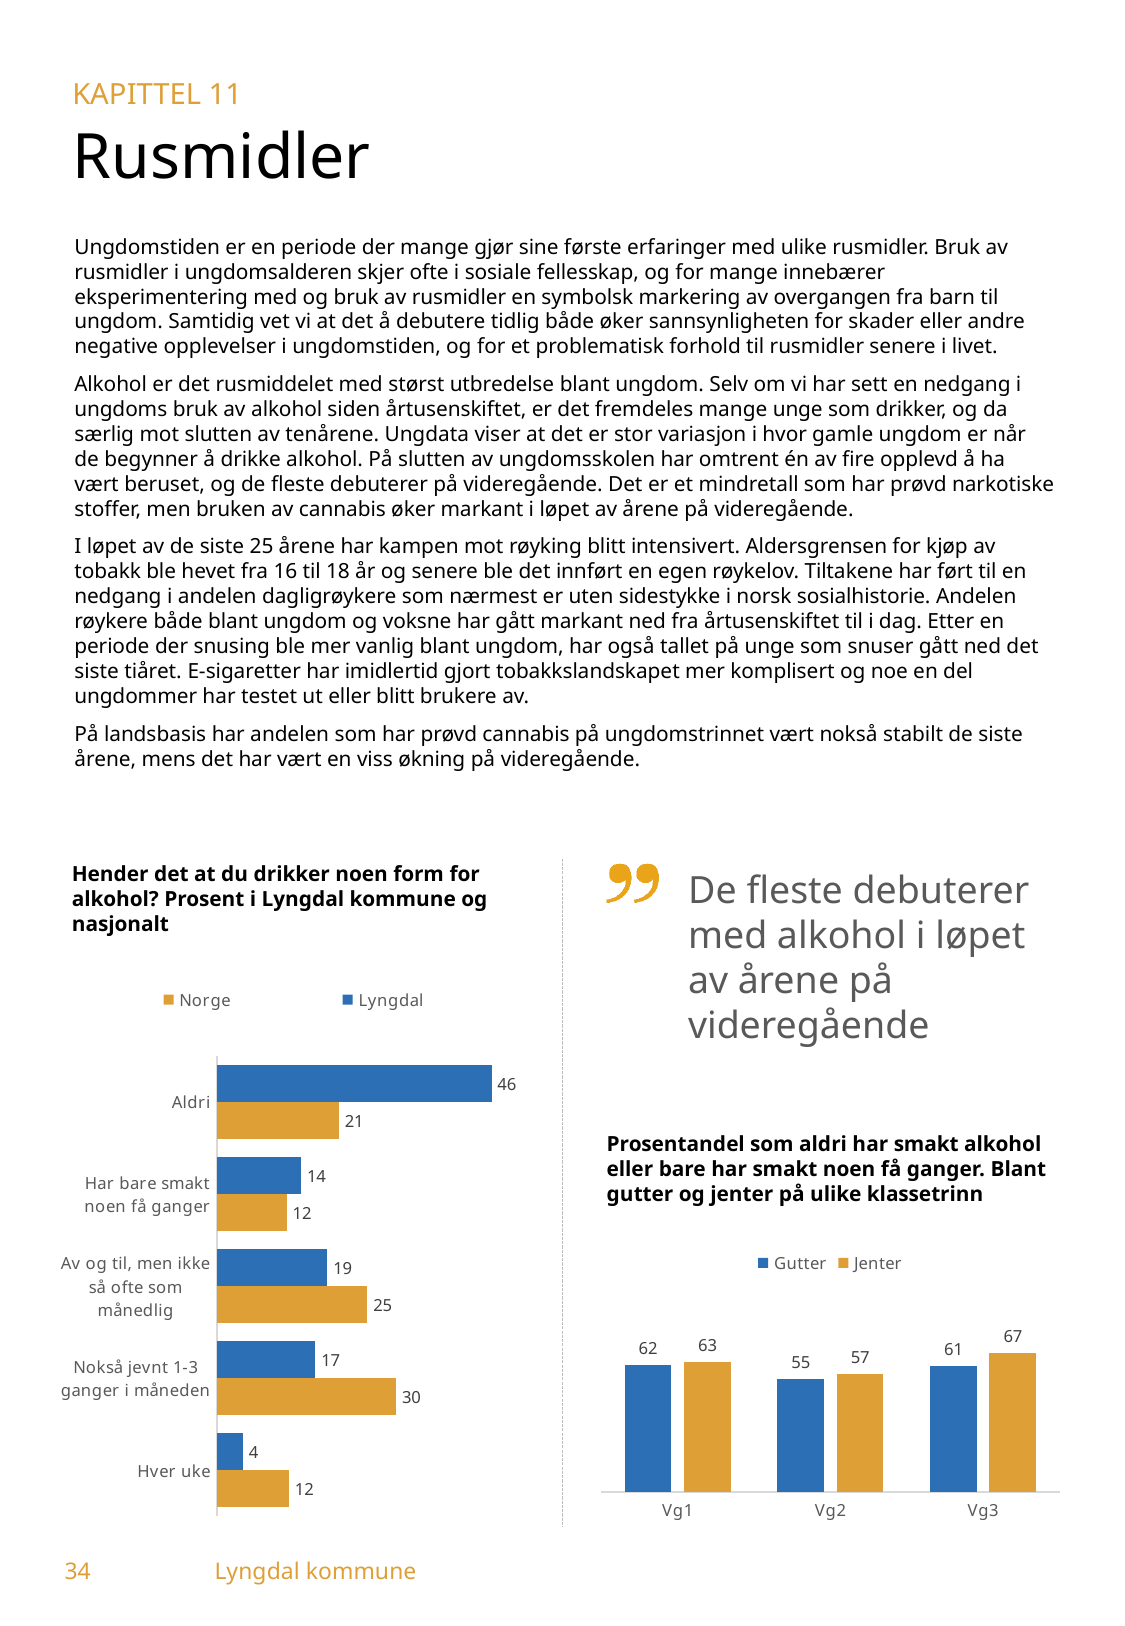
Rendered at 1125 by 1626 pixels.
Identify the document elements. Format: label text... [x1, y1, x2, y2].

text_box De fleste debuterer med alkohol i løpet av årene på videregående [669, 858, 1070, 1106]
text_box 34 Lyngdal kommune [49, 1549, 1049, 1592]
chart [591, 1234, 1069, 1528]
text_box KAPITTEL 11 [57, 68, 1067, 118]
chart [57, 965, 533, 1528]
text_box Hender det at du drikker noen form for alkohol? Prosent i Lyngdal kommune og nasjonalt [57, 852, 533, 943]
subtitle Ungdomstiden er en periode der mange gjør sine første erfaringer med ulike rusmidler. Bruk av rusmidler i ungdomsalderen skjer ofte i sosiale fellesskap, og for mange innebærer eksperimentering med og bruk av rusmidler en symbolsk markering av overgangen fra barn til ungdom. Samtidig vet vi at det å debutere tidlig både øker sannsynligheten for skader eller andre negative opplevelser i ungdomstiden, og for et problematisk forhold til rusmidler senere i livet. Alkohol er det rusmiddelet med størst utbredelse blant ungdom. Selv om vi har sett en nedgang i ungdoms bruk av alkohol siden årtusenskiftet, er det fremdeles mange unge som drikker, og da særlig mot slutten av tenårene. Ungdata viser at det er stor variasjon i hvor gamle ungdom er når de begynner å drikke alkohol. På slutten av ungdomsskolen har omtrent én av fire opplevd å ha vært beruset, og de fleste debuterer på videregående. Det er et mindretall som har prøvd narkotiske stoffer, men bruken av cannabis øker markant i løpet av årene på videregående. I løpet av de siste 25 årene har kampen mot røyking blitt intensivert. Aldersgrensen for kjøp av tobakk ble hevet fra 16 til 18 år og senere ble det innført en egen røykelov. Tiltakene har ført til en nedgang i andelen dagligrøykere som nærmest er uten sidestykke i norsk sosialhistorie. Andelen røykere både blant ungdom og voksne har gått markant ned fra årtusenskiftet til i dag. Etter en periode der snusing ble mer vanlig blant ungdom, har også tallet på unge som snuser gått ned det siste tiåret. E-sigaretter har imidlertid gjort tobakkslandskapet mer komplisert og noe en del ungdommer har testet ut eller blitt brukere av. På landsbasis har andelen som har prøvd cannabis på ungdomstrinnet vært nokså stabilt de siste årene, mens det har vært en viss økning på videregående. [59, 228, 1070, 813]
text_box Prosentandel som aldri har smakt alkohol eller bare har smakt noen få ganger. Blant gutter og jenter på ulike klassetrinn [591, 1123, 1068, 1214]
text_box Rusmidler [57, 89, 1072, 228]
picture [600, 858, 662, 909]
